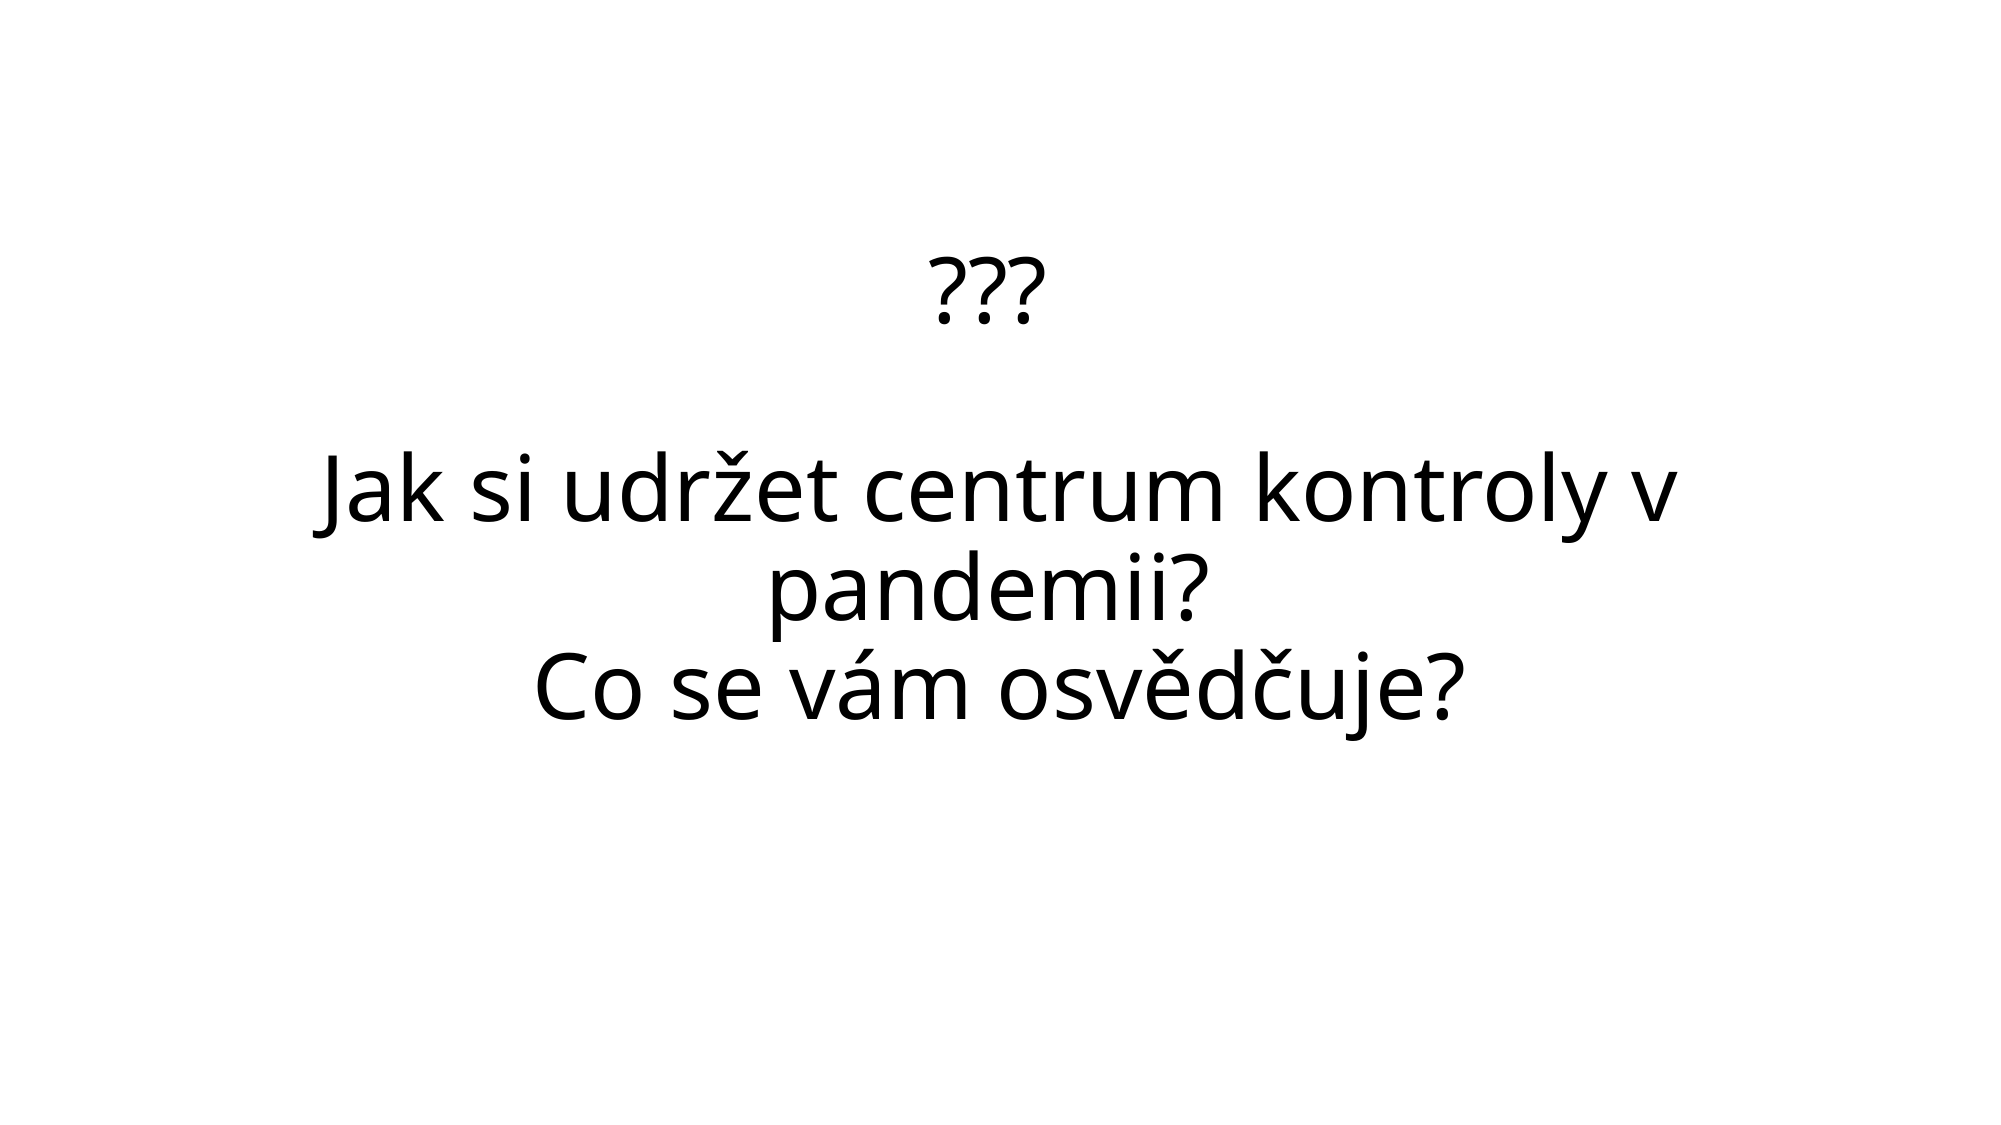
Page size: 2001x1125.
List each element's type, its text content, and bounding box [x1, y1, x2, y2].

title ??? Jak si udržet centrum kontroly v pandemii? Co se vám osvědčuje? [137, 59, 1863, 925]
